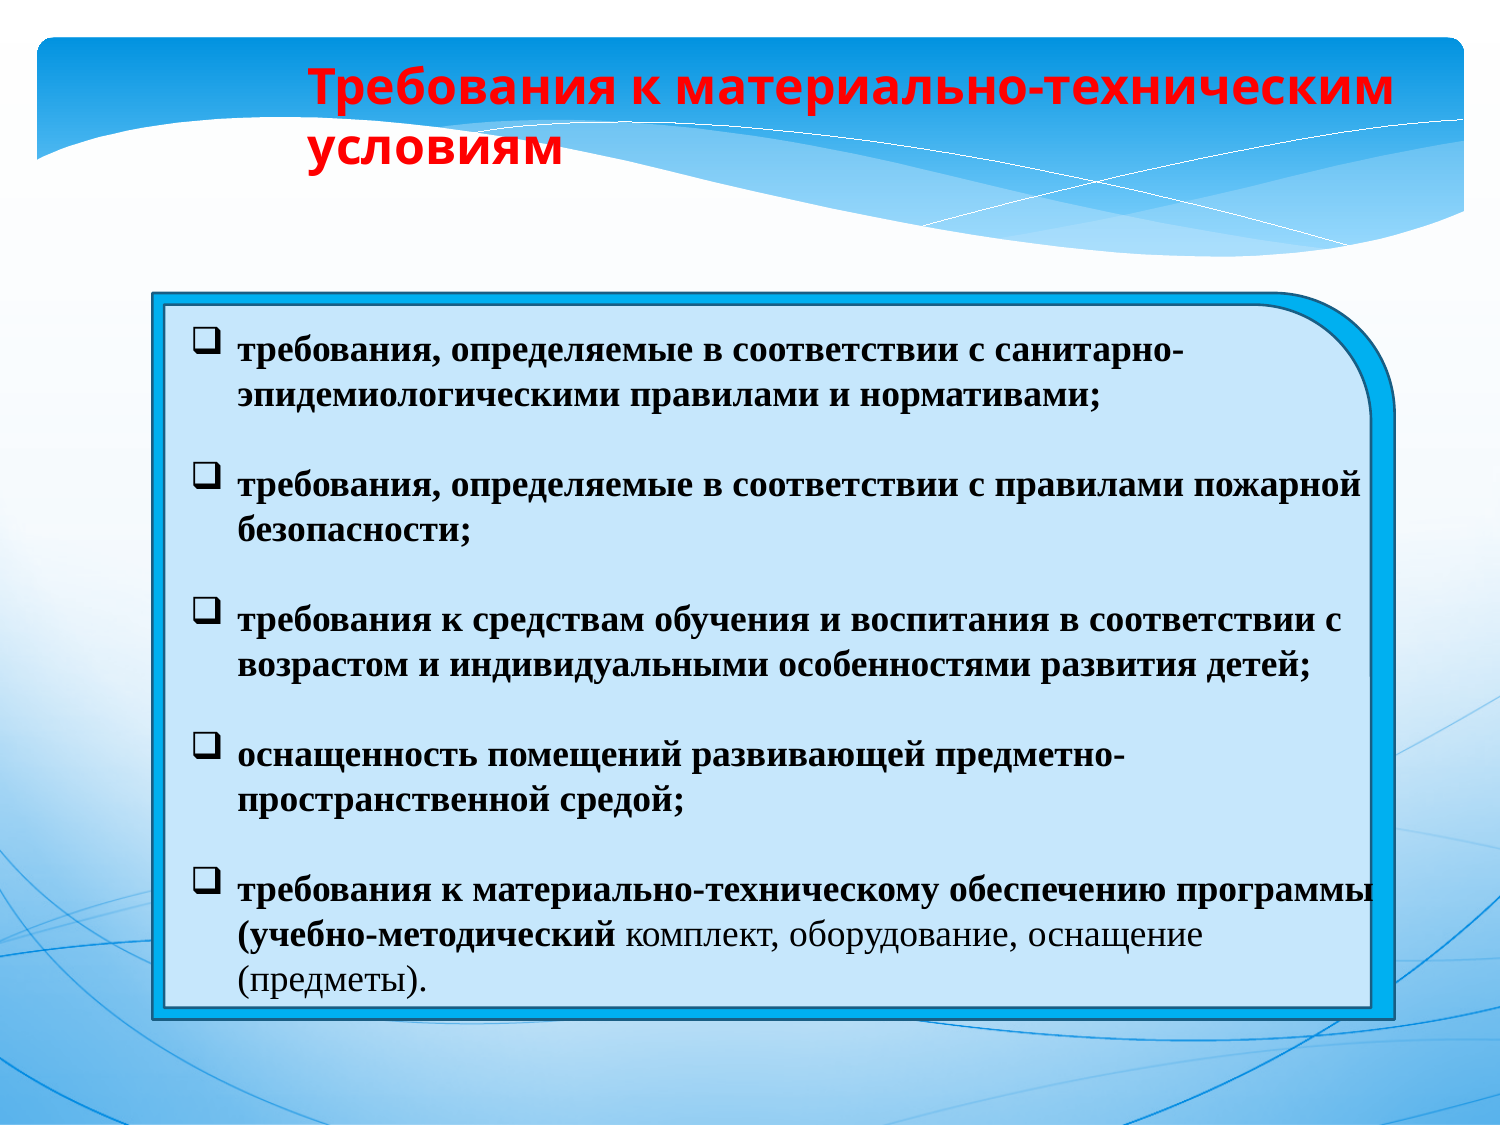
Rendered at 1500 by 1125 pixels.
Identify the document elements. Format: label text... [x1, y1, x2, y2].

text_box [162, 303, 1373, 1010]
text_box [151, 291, 1396, 1021]
text_box требования, определяемые в соответствии с санитарно-эпидемиологическими правилами и нормативами; требования, определяемые в соответствии с правилами пожарной безопасности; требования к средствам обучения и воспитания в соответствии с возрастом и индивидуальными особенностями развития детей; оснащенность помещений развивающей предметно-пространственной средой; требования к материально-техническому обеспечению программы (учебно-методический комплект, оборудование, оснащение (предметы). [175, 316, 1395, 1007]
text_box Требования к материально-техническим условиям [292, 46, 1500, 182]
